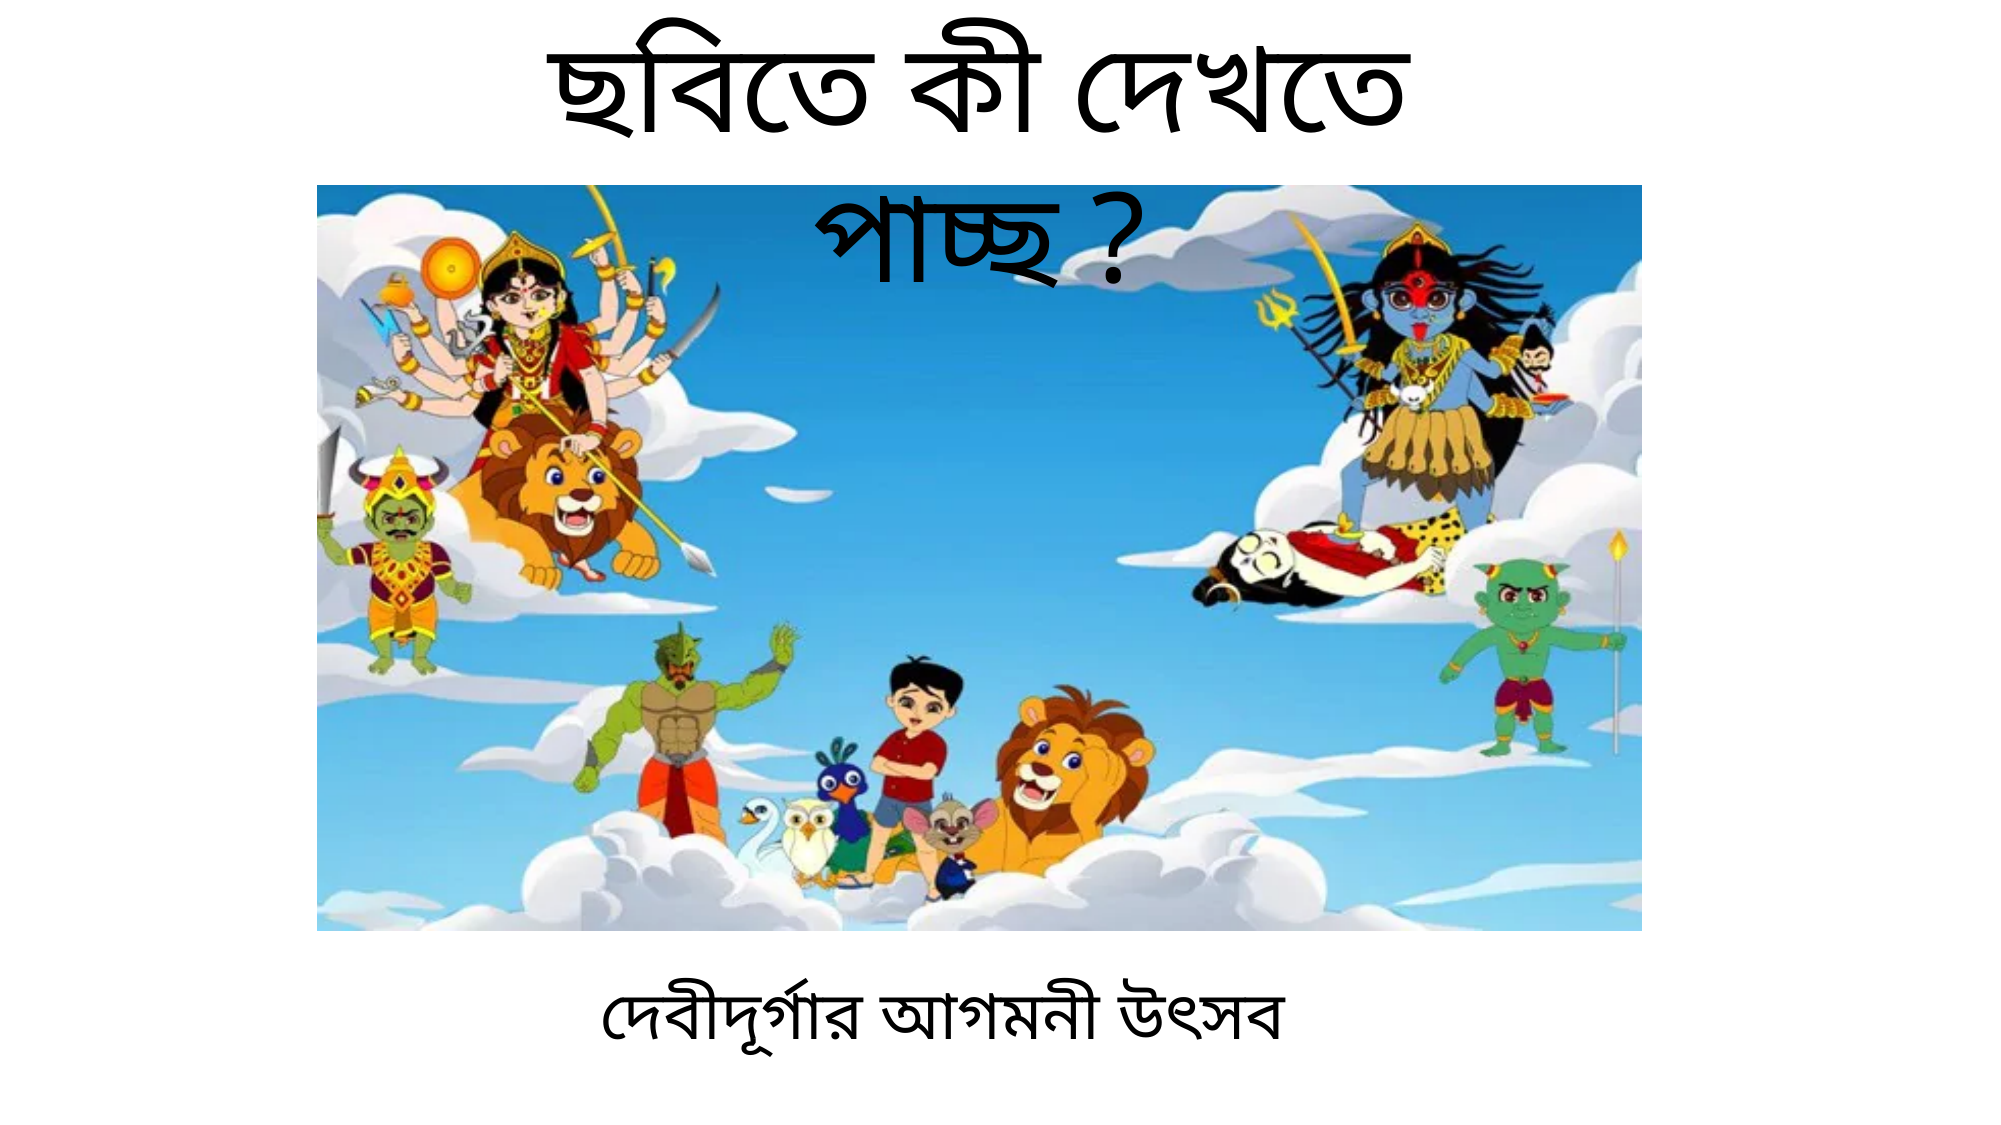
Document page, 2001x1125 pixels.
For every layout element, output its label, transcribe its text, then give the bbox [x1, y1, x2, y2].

text_box দেবীদূর্গার আগমনী উৎসব [523, 965, 1363, 1061]
picture [317, 185, 1642, 931]
text_box ছবিতে কী দেখতে পাচ্ছ ? [475, 0, 1484, 185]
